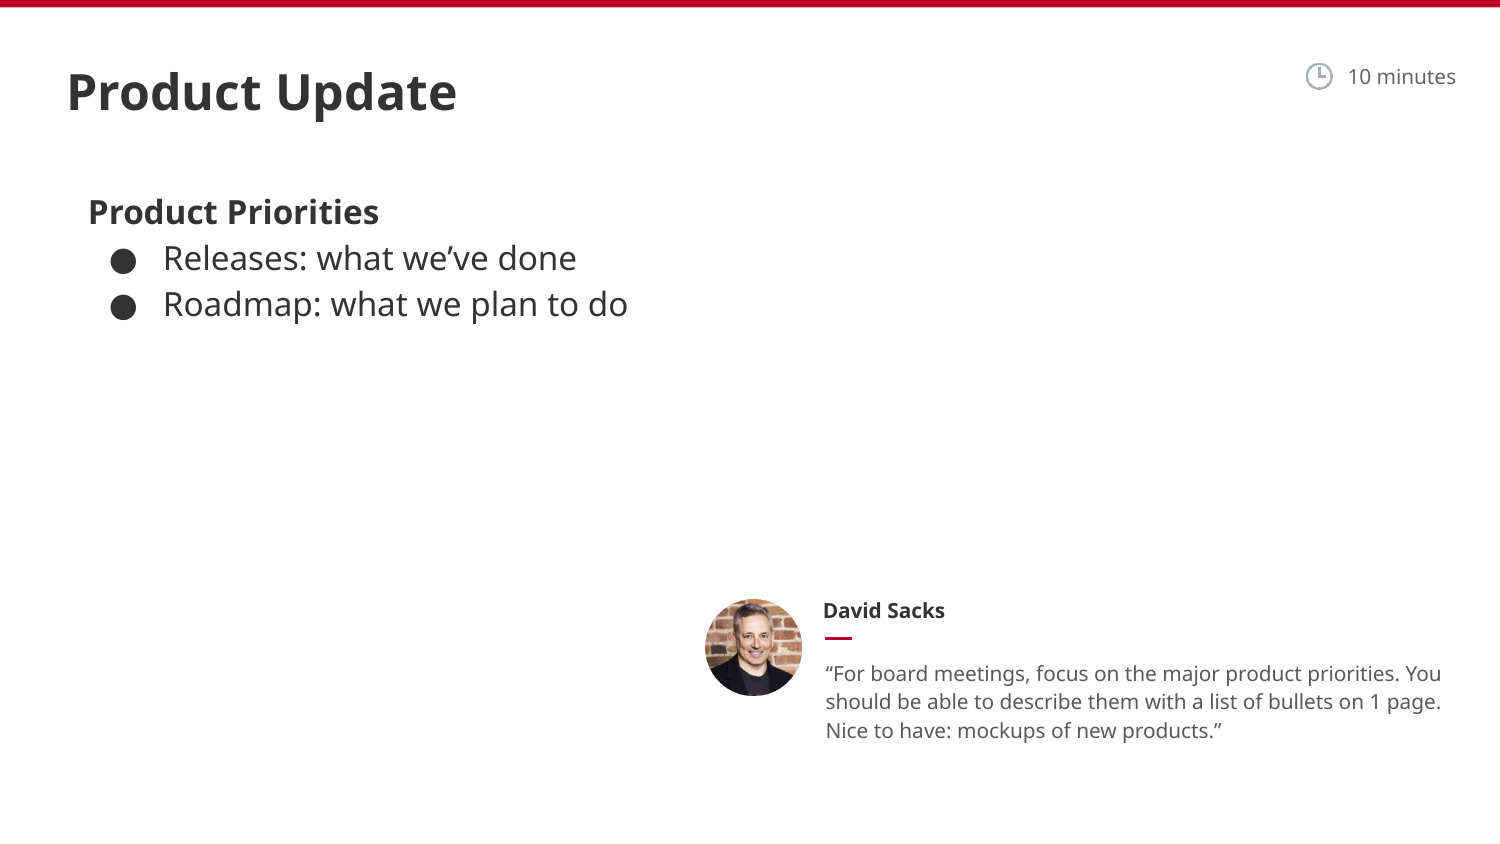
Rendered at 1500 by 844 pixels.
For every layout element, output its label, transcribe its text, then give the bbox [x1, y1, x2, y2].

picture [1301, 58, 1337, 94]
title David Sacks [807, 582, 1205, 636]
text_box “For board meetings, focus on the major product priorities. You should be able to describe them with a list of bullets on 1 page. Nice to have: mockups of new products.” [810, 641, 1462, 844]
title Product Update [51, 45, 1449, 140]
picture [705, 599, 802, 696]
title 10 minutes [1339, 61, 1474, 93]
text_box Product Priorities Releases: what we’ve done Roadmap: what we plan to do [72, 170, 1254, 482]
